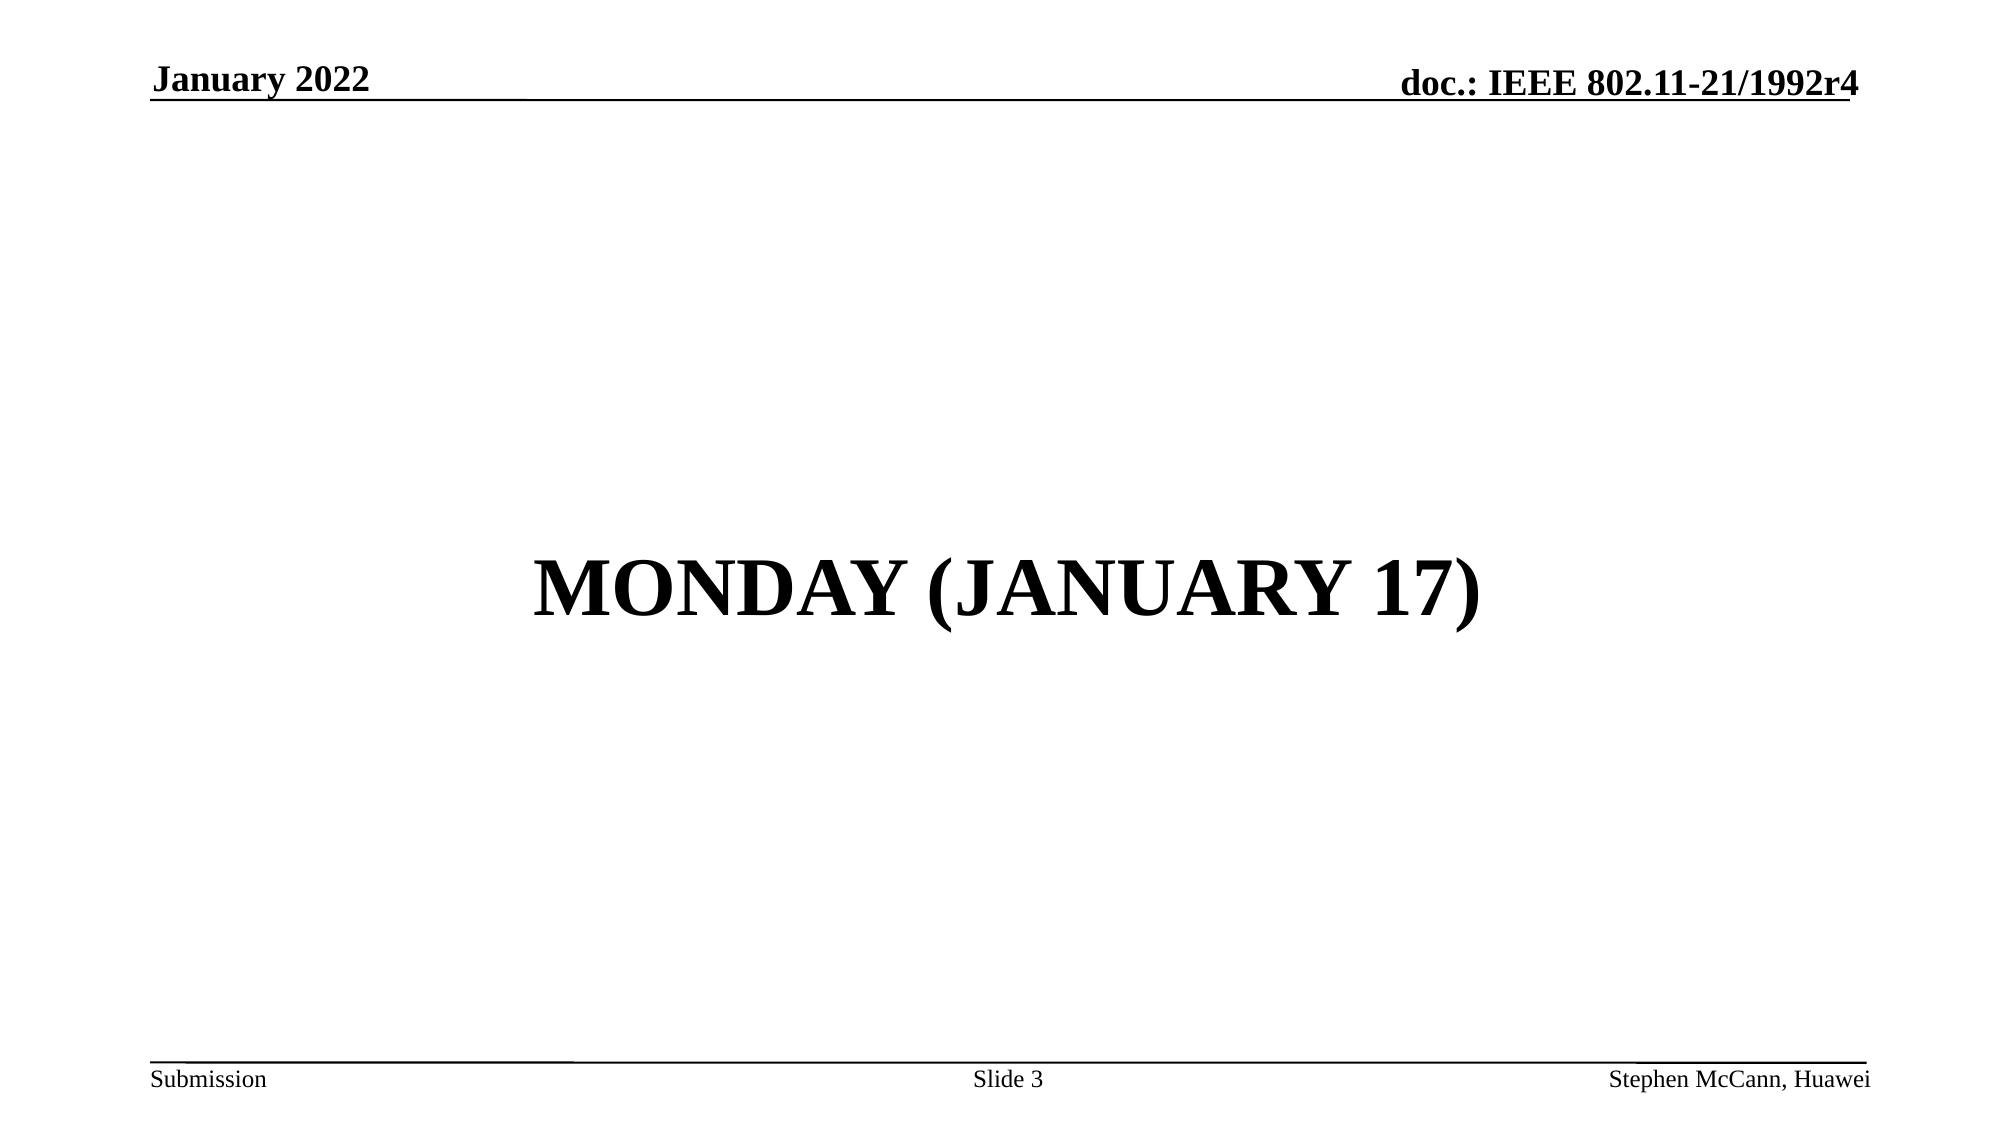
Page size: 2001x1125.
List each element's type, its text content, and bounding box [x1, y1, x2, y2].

slide_number Slide 3 [950, 1061, 1067, 1123]
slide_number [152, 54, 563, 100]
footer Stephen McCann, Huawei [1174, 1061, 1872, 1093]
title MONDAY (January 17) [157, 524, 1859, 749]
